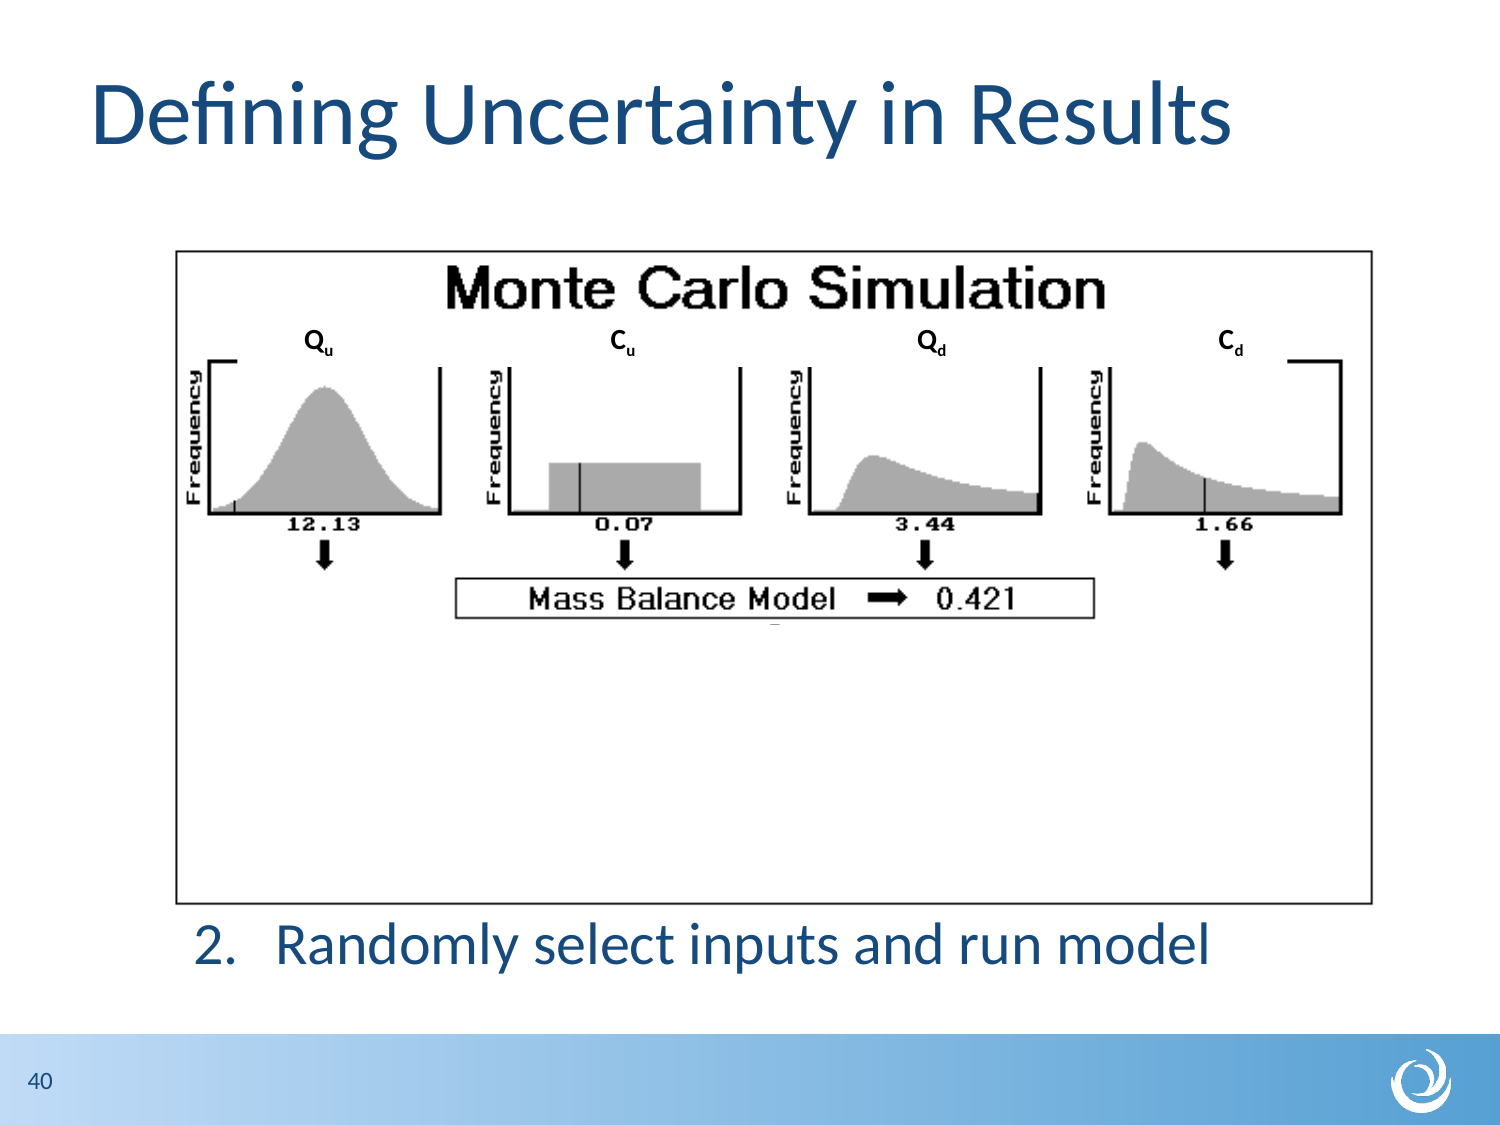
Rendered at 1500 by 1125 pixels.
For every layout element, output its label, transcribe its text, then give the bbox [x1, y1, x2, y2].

picture [174, 249, 1376, 907]
slide_number 40 [12, 1050, 363, 1110]
title Defining Uncertainty in Results [75, 45, 1438, 233]
picture [1391, 1049, 1451, 1113]
list Randomly select inputs and run model [178, 915, 1279, 1000]
